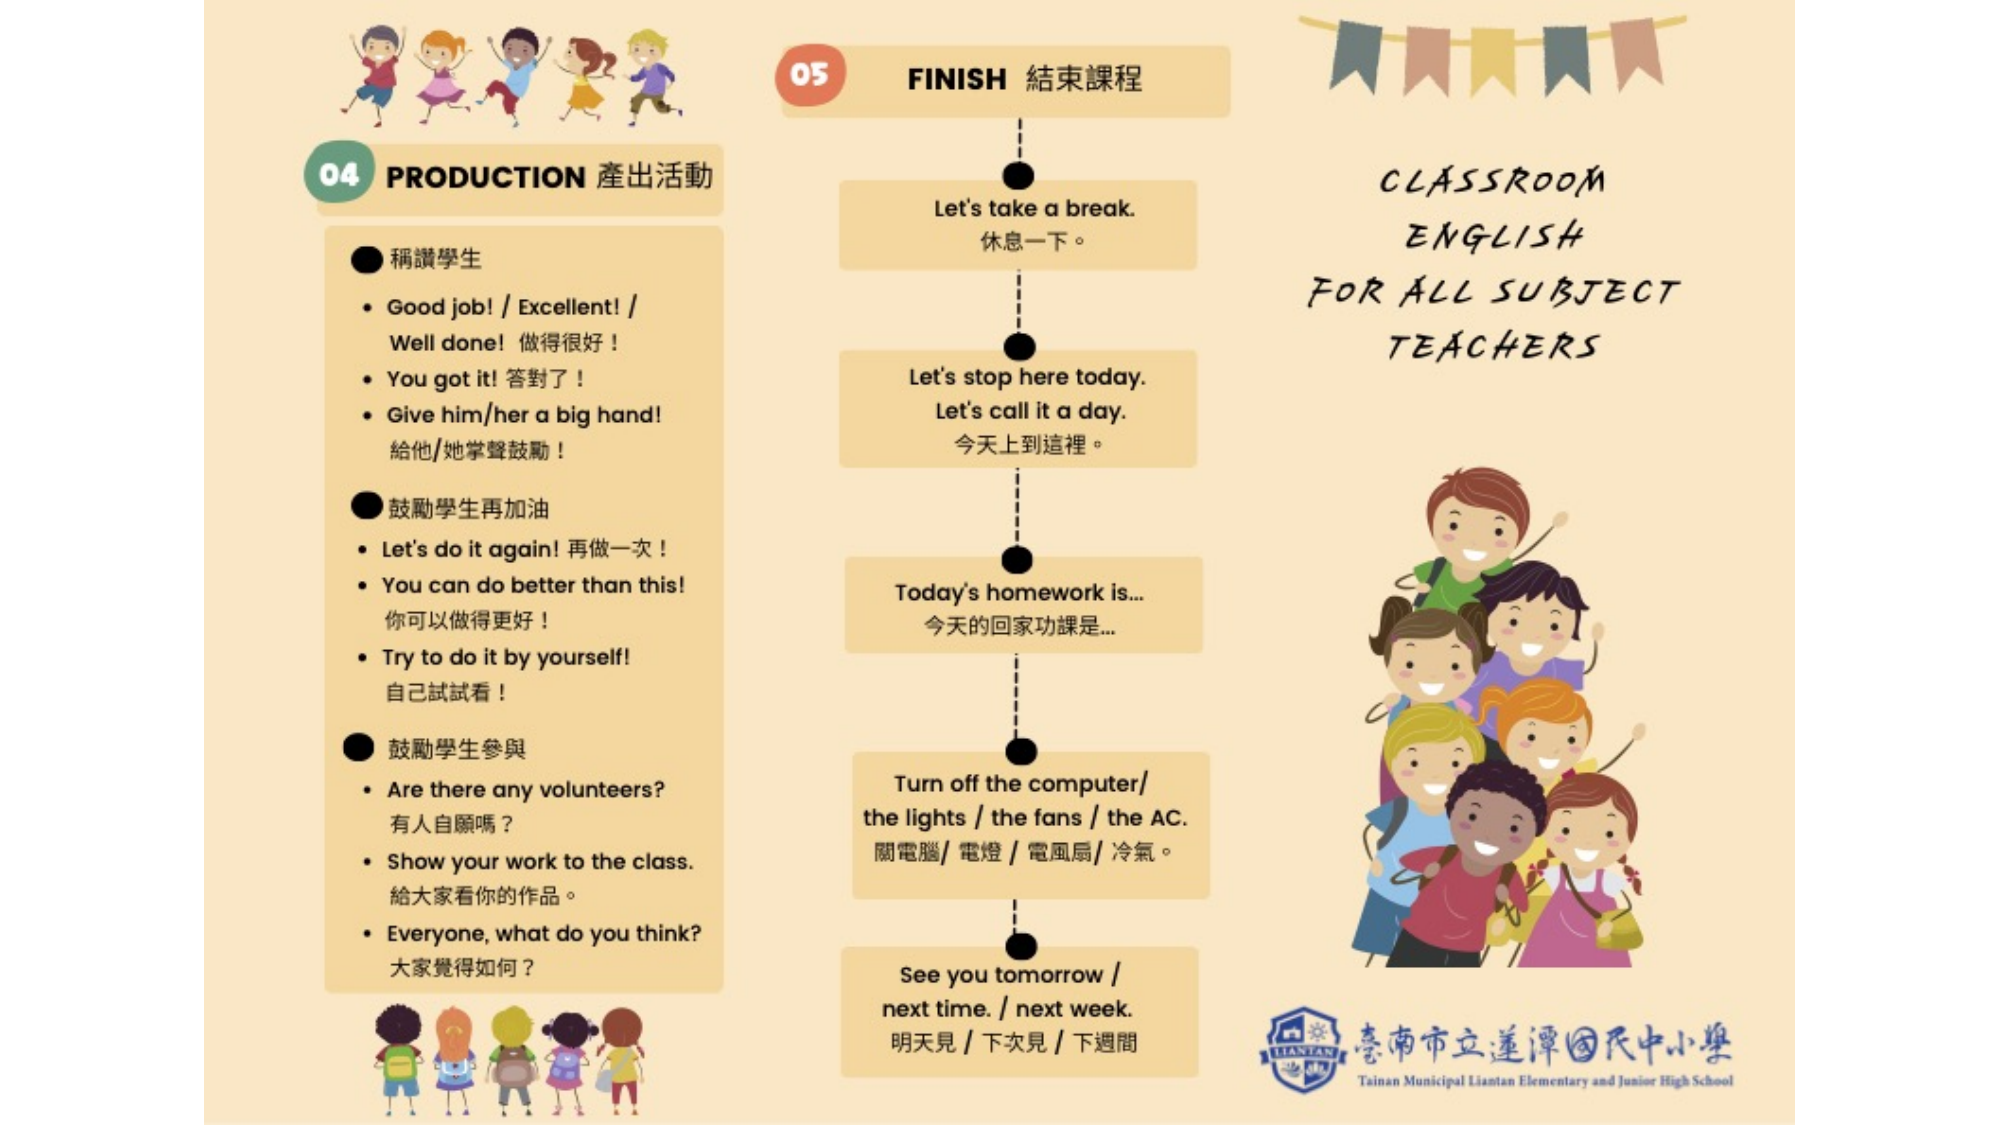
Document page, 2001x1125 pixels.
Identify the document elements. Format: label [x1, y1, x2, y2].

picture [204, 0, 1796, 1125]
